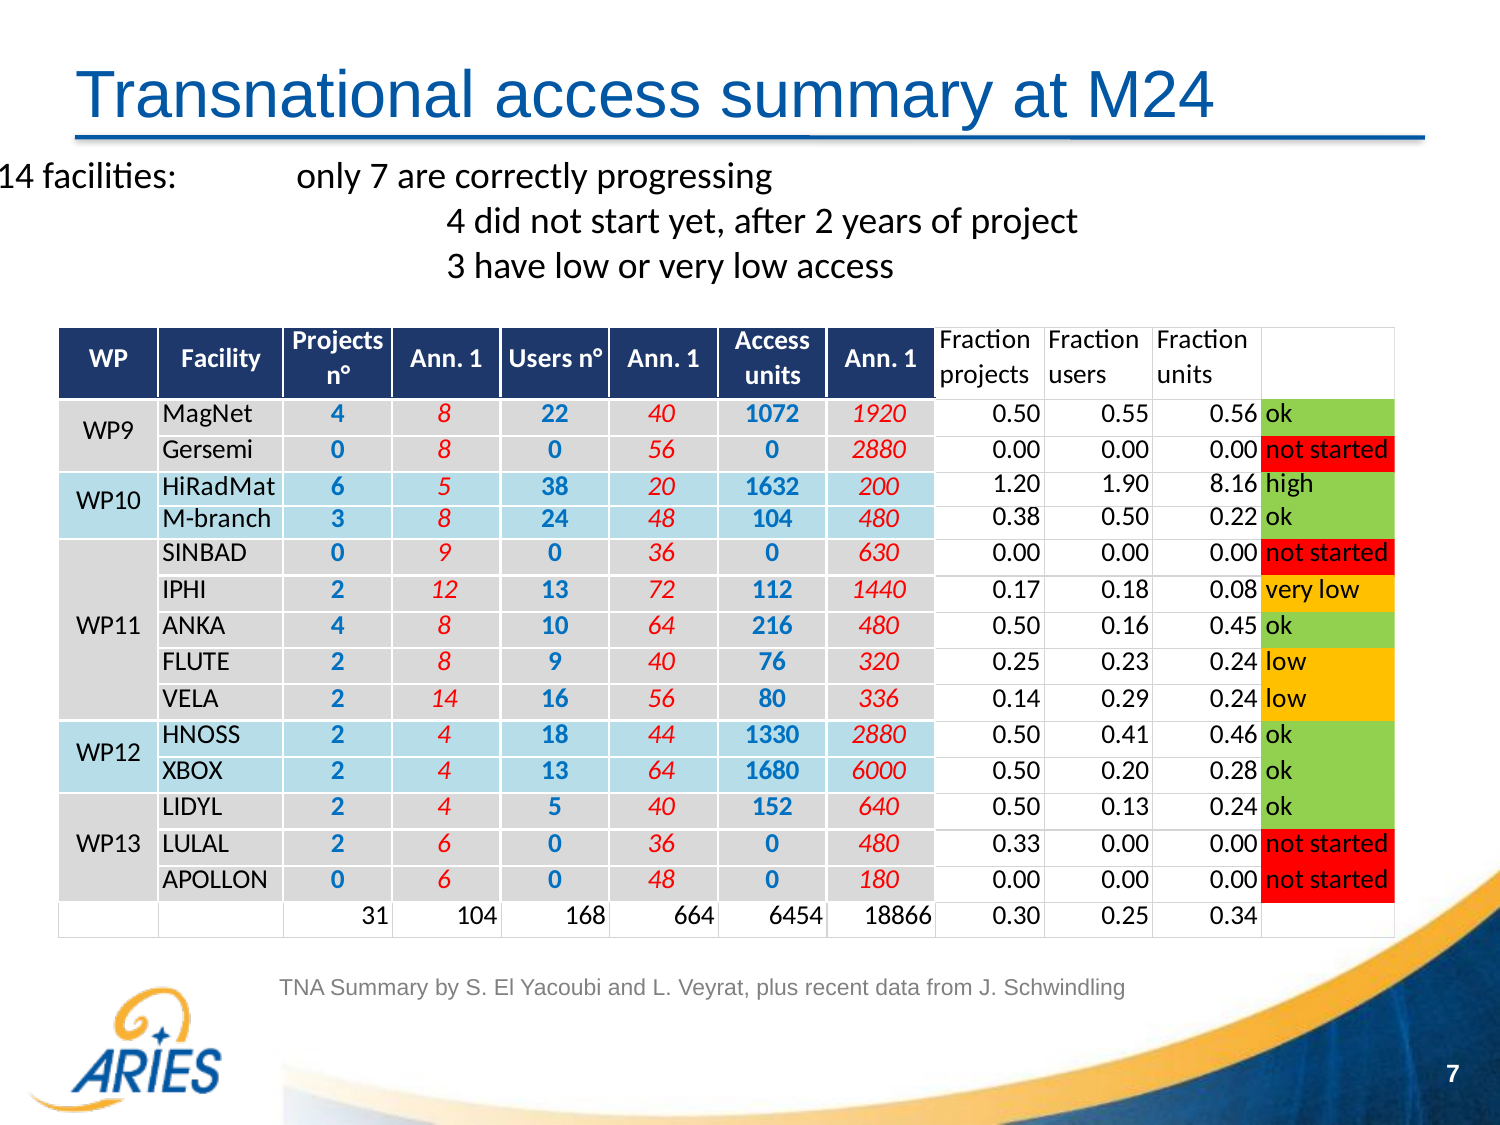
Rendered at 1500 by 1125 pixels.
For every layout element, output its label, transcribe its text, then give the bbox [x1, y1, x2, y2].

footer TNA Summary by S. El Yacoubi and L. Veyrat, plus recent data from J. Schwindling [242, 969, 1164, 1003]
text_box 14 facilities: only 7 are correctly progressing 4 did not start yet, after 2 years of project 3 have low or very low access [0, 144, 1094, 294]
slide_number 7 [1400, 1042, 1475, 1103]
title Transnational access summary at M24 [75, 45, 1425, 138]
picture [0, 0, 1500, 1125]
